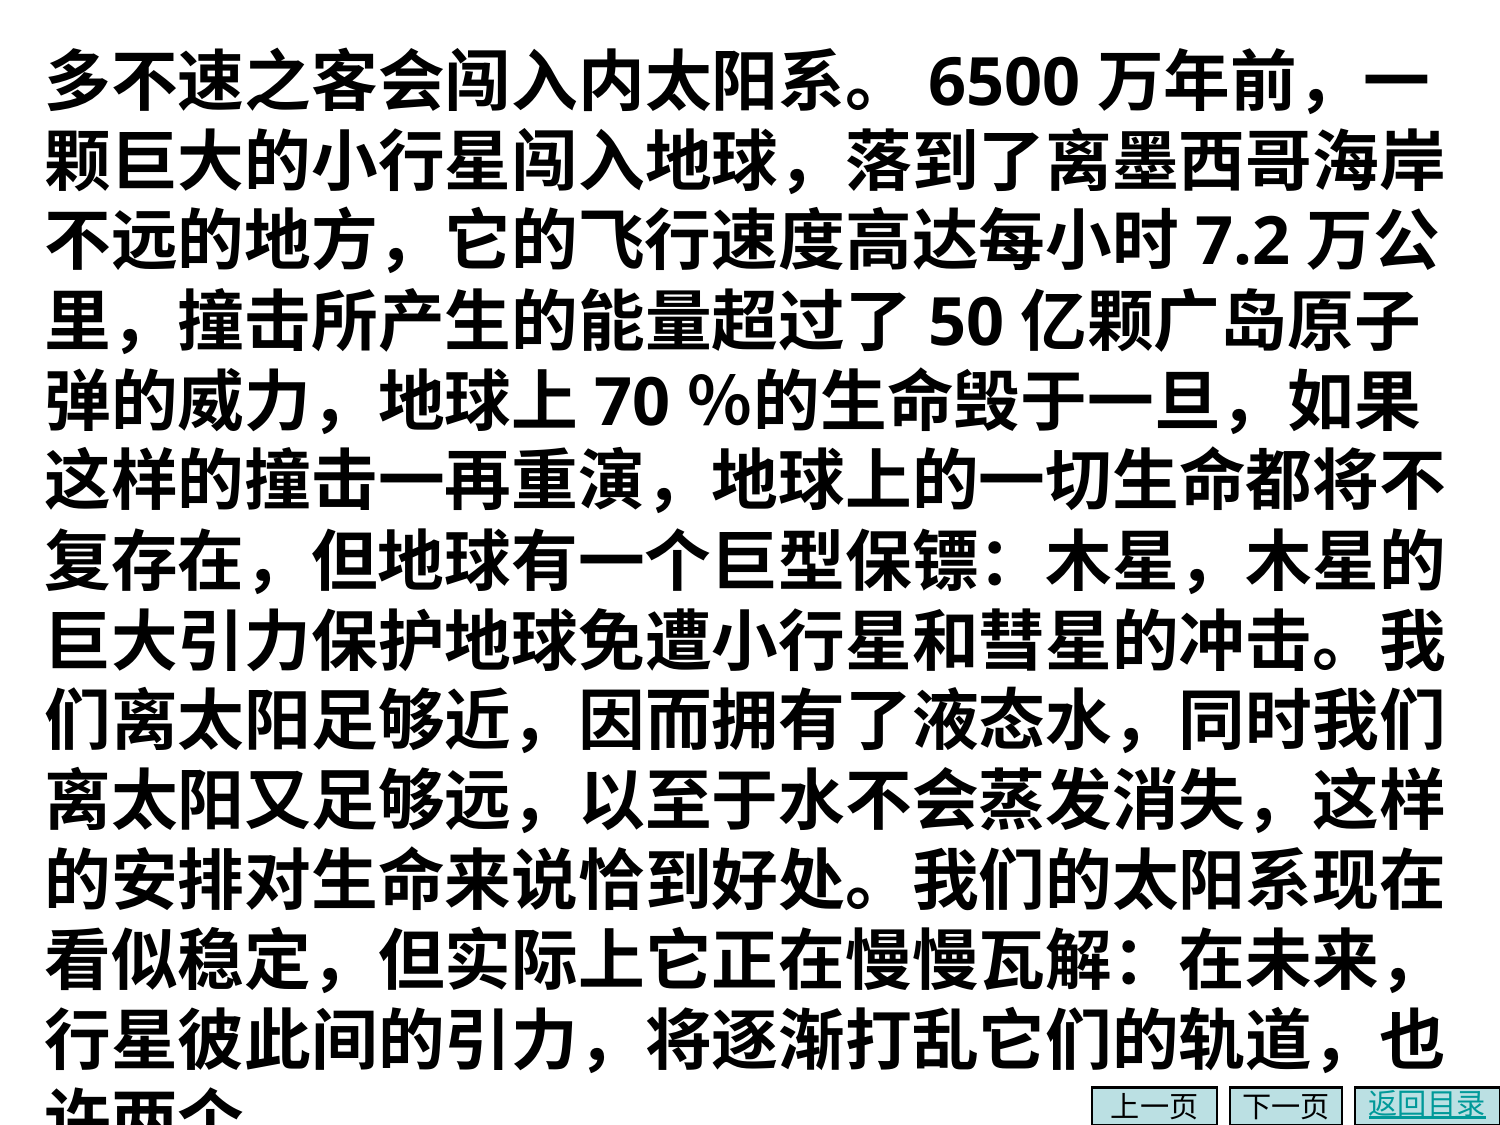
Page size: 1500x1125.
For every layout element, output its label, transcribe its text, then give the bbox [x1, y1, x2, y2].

text_box 返回目录 [1354, 1087, 1500, 1125]
list 多不速之客会闯入内太阳系。6500万年前，一颗巨大的小行星闯入地球，落到了离墨西哥海岸不远的地方，它的飞行速度高达每小时7.2万公里，撞击所产生的能量超过了50亿颗广岛原子弹的威力，地球上70％的生命毁于一旦，如果这样的撞击一再重演，地球上的一切生命都将不复存在，但地球有一个巨型保镖：木星，木星的巨大引力保护地球免遭小行星和彗星的冲击。我们离太阳足够近，因而拥有了液态水，同时我们离太阳又足够远，以至于水不会蒸发消失，这样的安排对生命来说恰到好处。我们的太阳系现在看似稳定，但实际上它正在慢慢瓦解：在未来，行星彼此间的引力，将逐渐打乱它们的轨道，也许两个 [29, 31, 1489, 1106]
text_box 下一页 [1229, 1087, 1343, 1125]
text_box 上一页 [1092, 1087, 1218, 1125]
